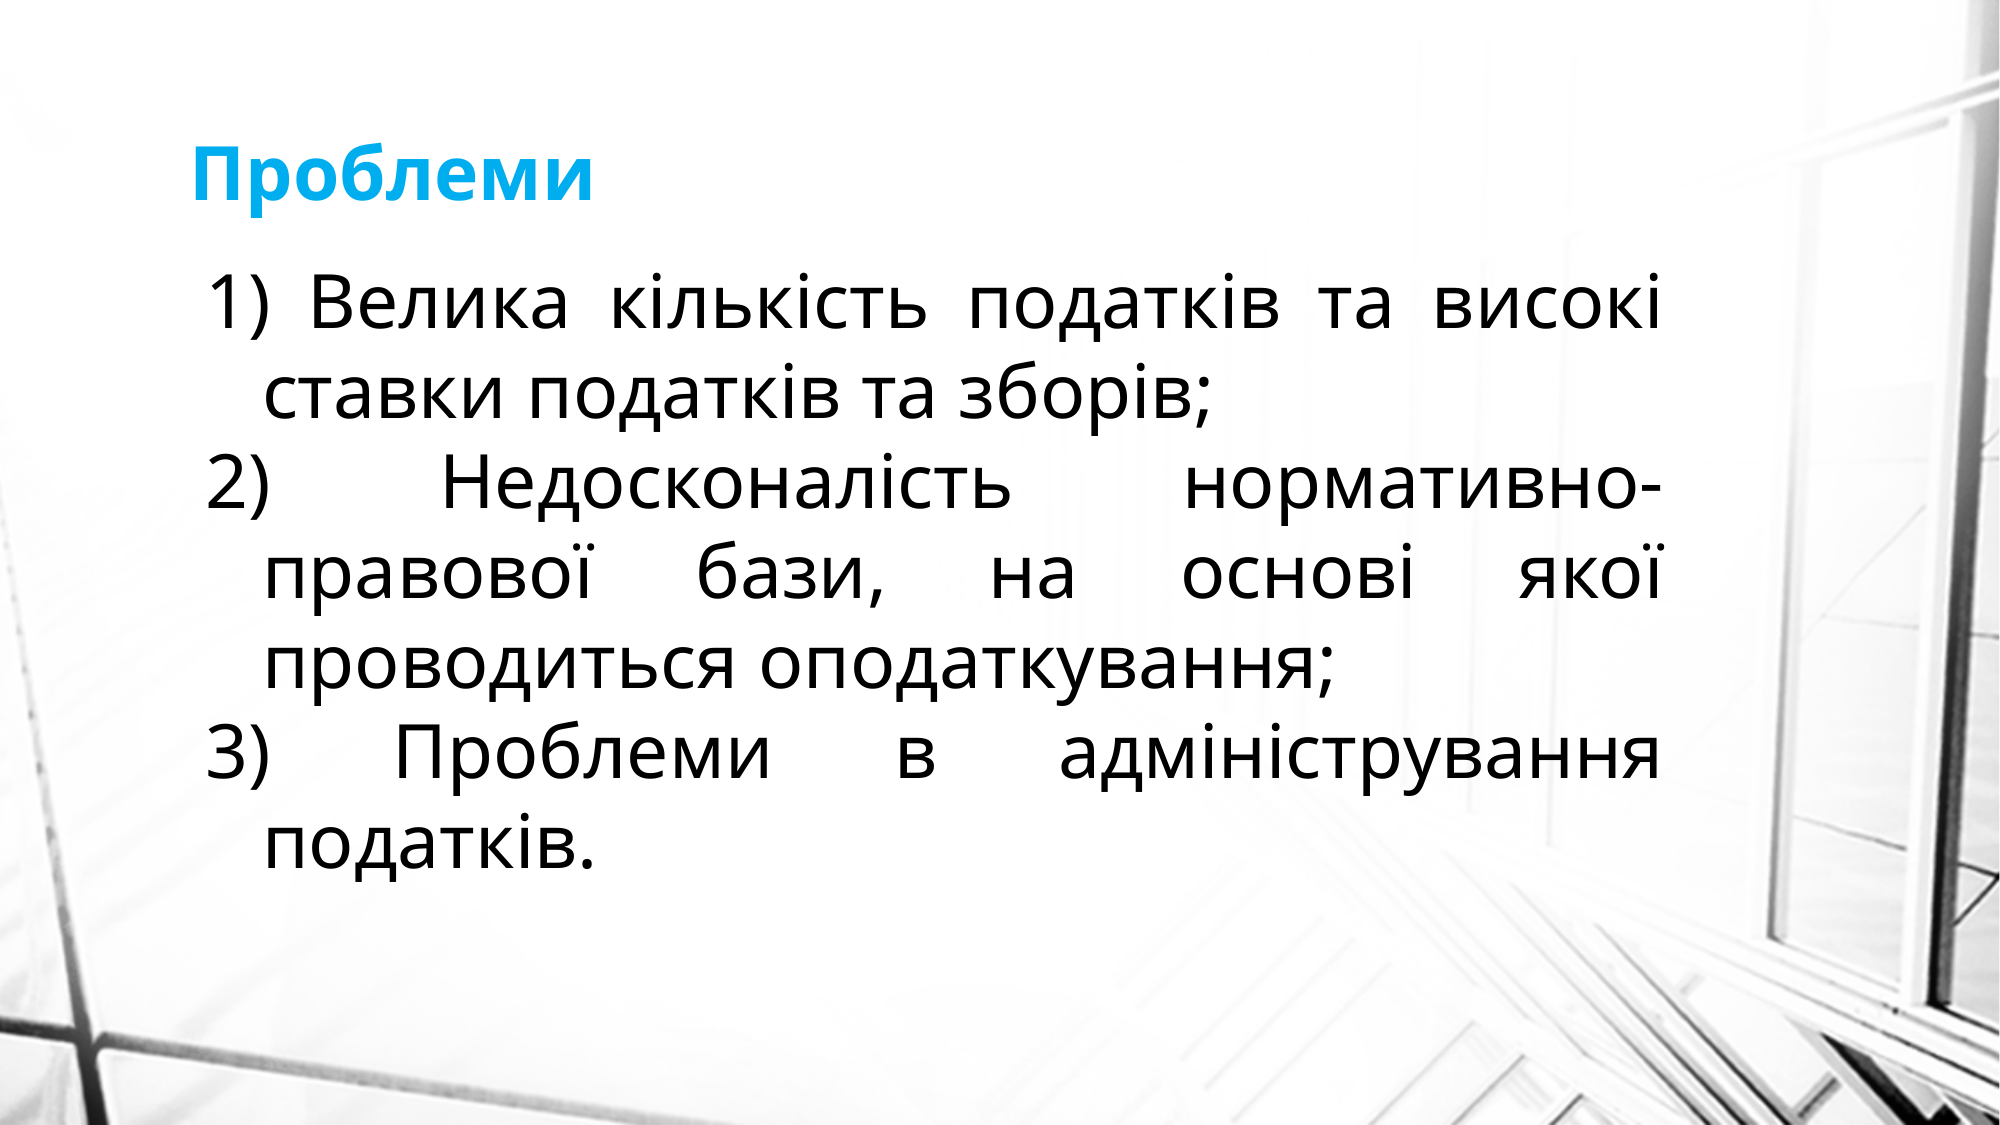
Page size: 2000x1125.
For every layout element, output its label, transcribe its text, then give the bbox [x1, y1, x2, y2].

text_box Велика кількість податків та високі ставки податків та зборів; Недосконалість нормативно-правової бази, на основі якої проводиться оподаткування; Проблеми в адміністрування податків. [191, 246, 1680, 891]
picture [0, 0, 2000, 1125]
title Проблеми [174, 87, 1600, 223]
